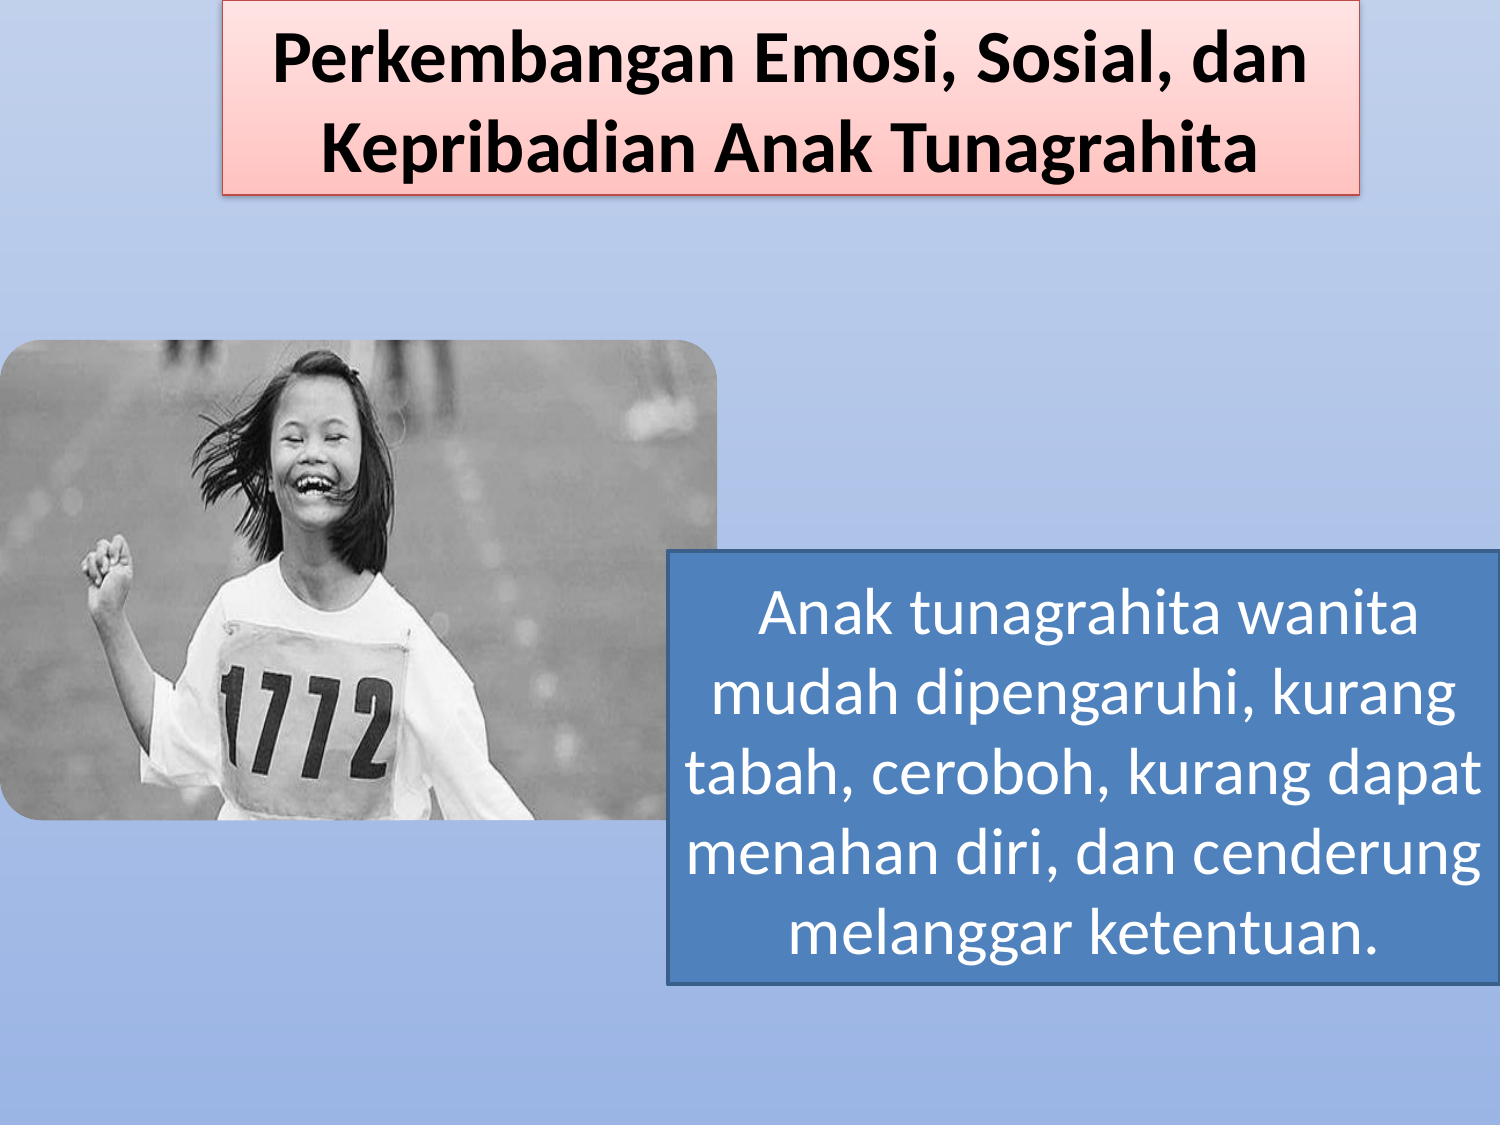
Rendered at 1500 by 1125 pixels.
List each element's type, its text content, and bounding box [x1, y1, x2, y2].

picture [0, 339, 718, 821]
text_box Perkembangan Emosi, Sosial, dan Kepribadian Anak Tunagrahita [222, 0, 1360, 196]
text_box Anak tunagrahita wanita mudah dipengaruhi, kurang tabah, ceroboh, kurang dapat menahan diri, dan cenderung melanggar ketentuan. [666, 549, 1500, 986]
